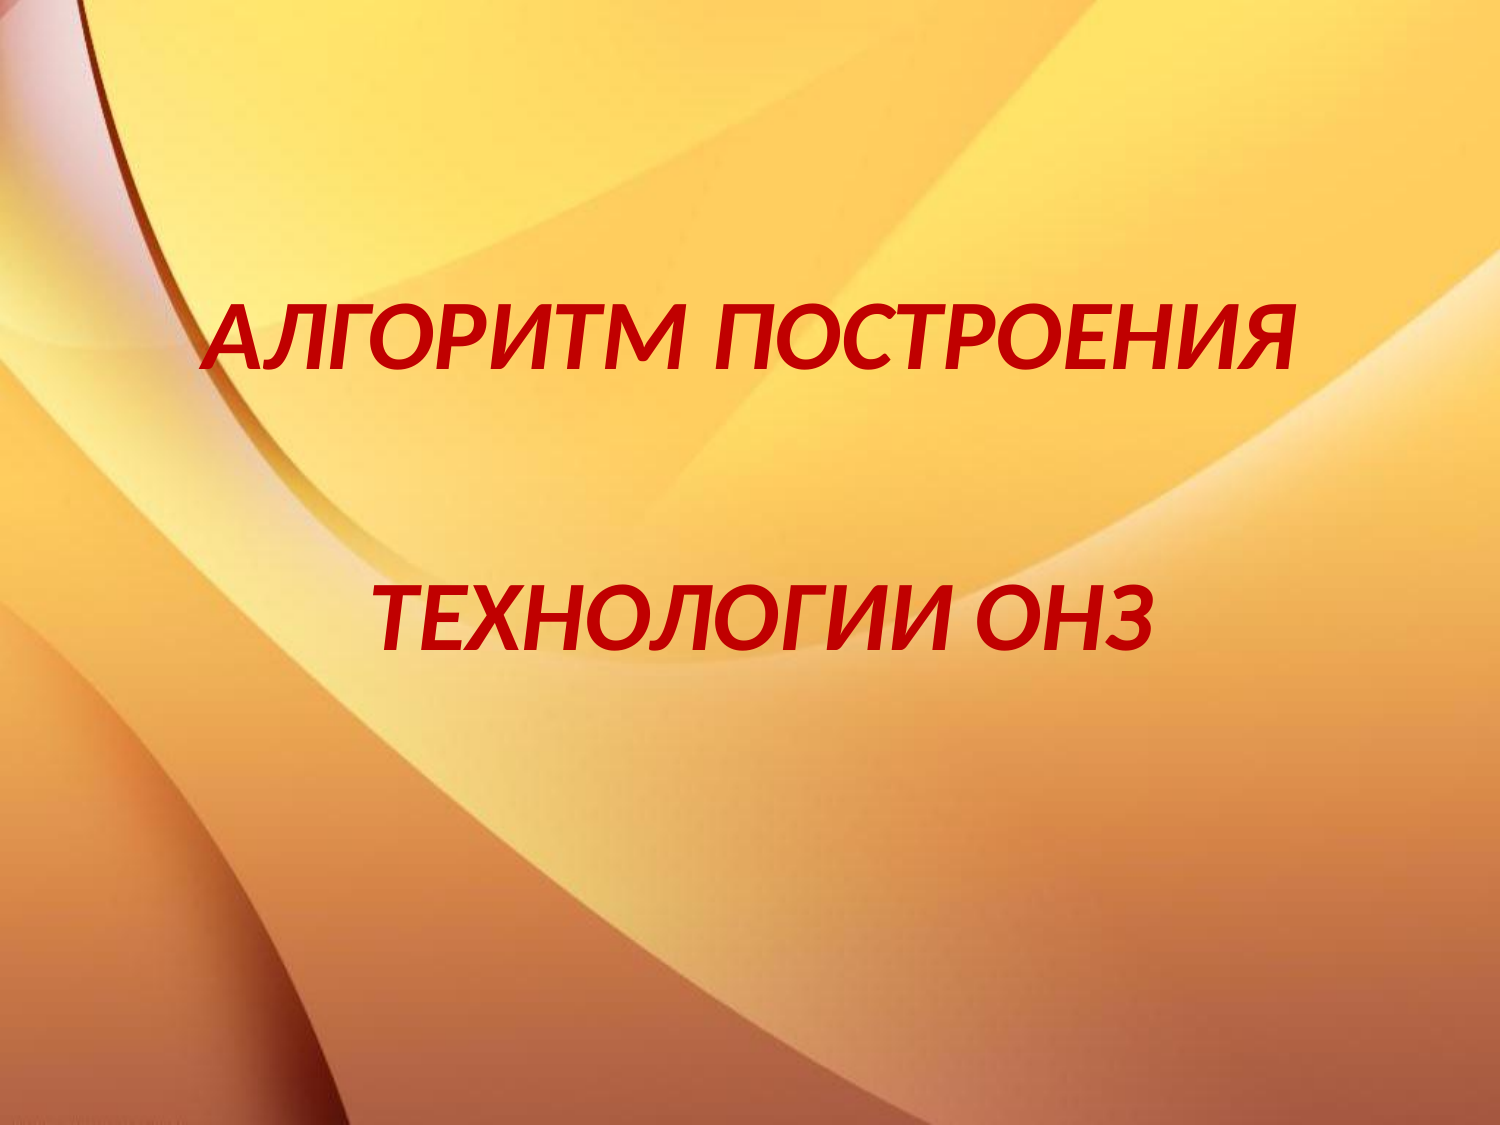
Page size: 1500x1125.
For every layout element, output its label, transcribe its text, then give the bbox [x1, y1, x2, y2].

list АЛГОРИТМ ПОСТРОЕНИЯ ТЕХНОЛОГИИ ОНЗ [75, 262, 1425, 1005]
picture [0, 0, 1500, 1125]
